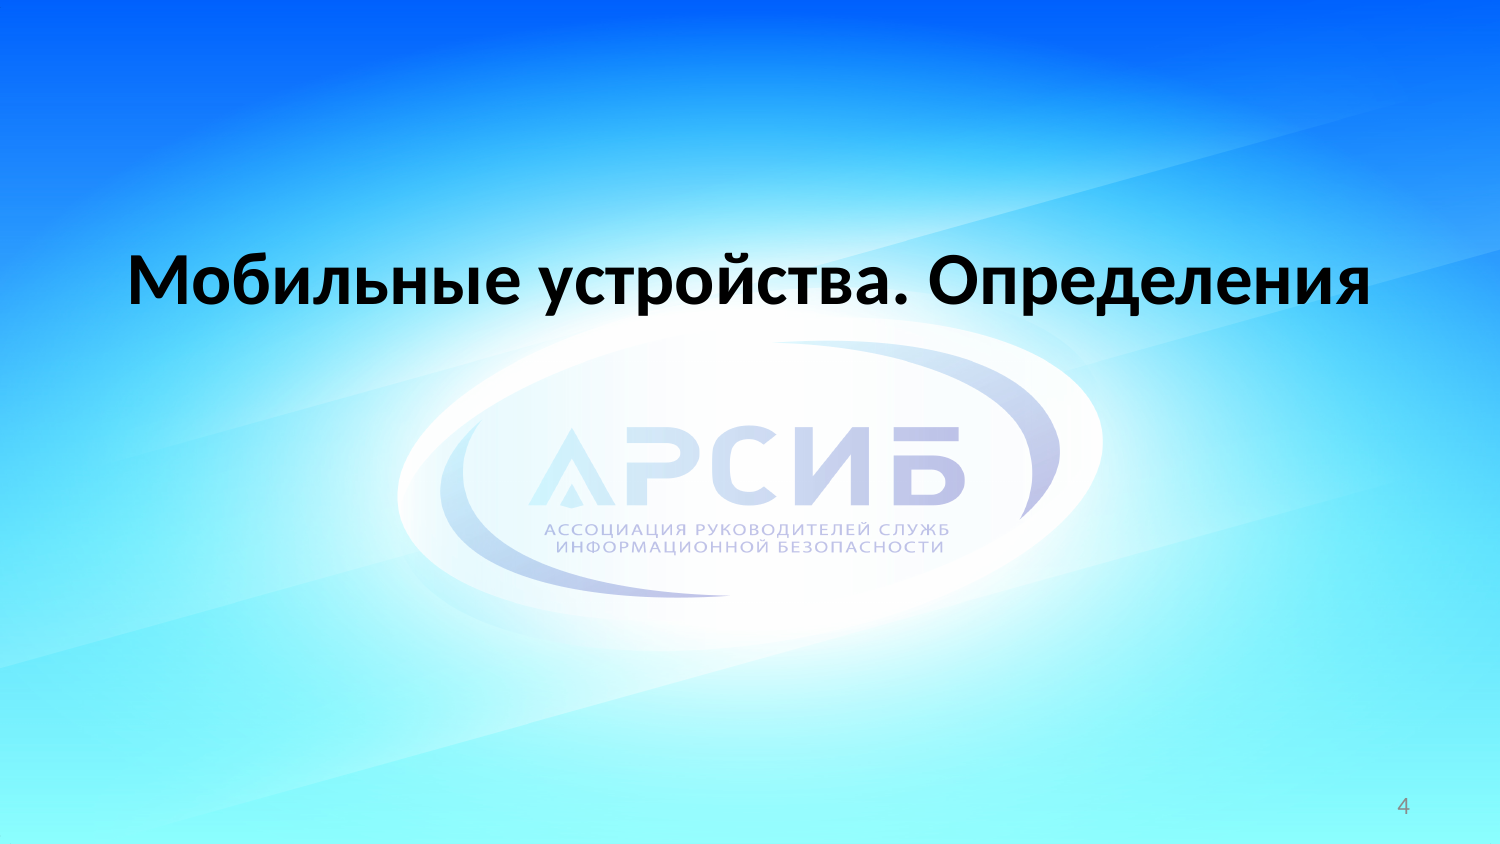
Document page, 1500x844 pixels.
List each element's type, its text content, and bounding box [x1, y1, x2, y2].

slide_number 4 [1074, 782, 1425, 827]
picture [0, 0, 1500, 844]
list Мобильные устройства. Определения [74, 33, 1426, 754]
